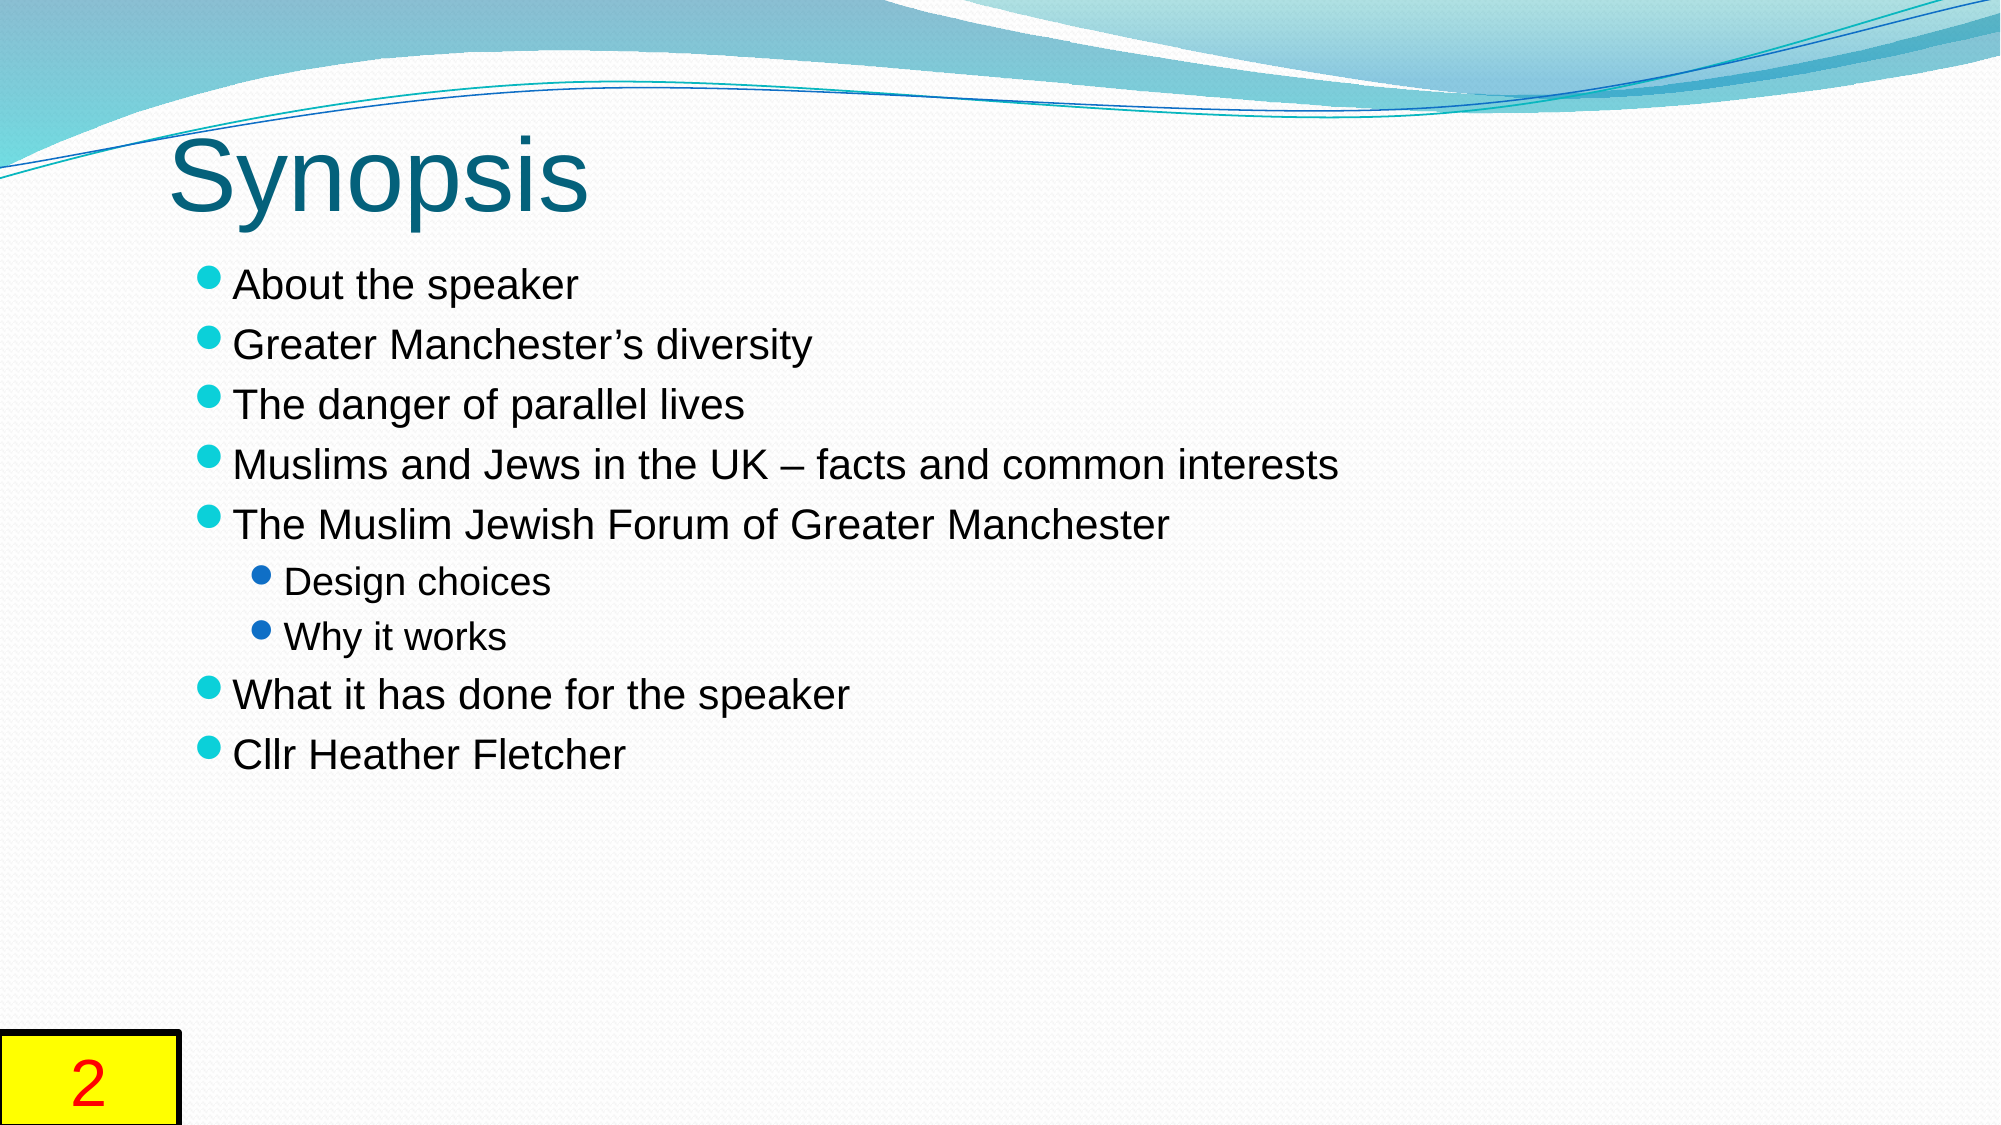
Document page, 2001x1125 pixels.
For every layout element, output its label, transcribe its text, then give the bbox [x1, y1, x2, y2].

title Synopsis [167, 45, 1518, 233]
text_box 2 [0, 1032, 179, 1125]
list About the speaker Greater Manchester’s diversity The danger of parallel lives Muslims and Jews in the UK – facts and common interests The Muslim Jewish Forum of Greater Manchester Design choices Why it works What it has done for the speaker Cllr Heather Fletcher [179, 249, 1863, 787]
